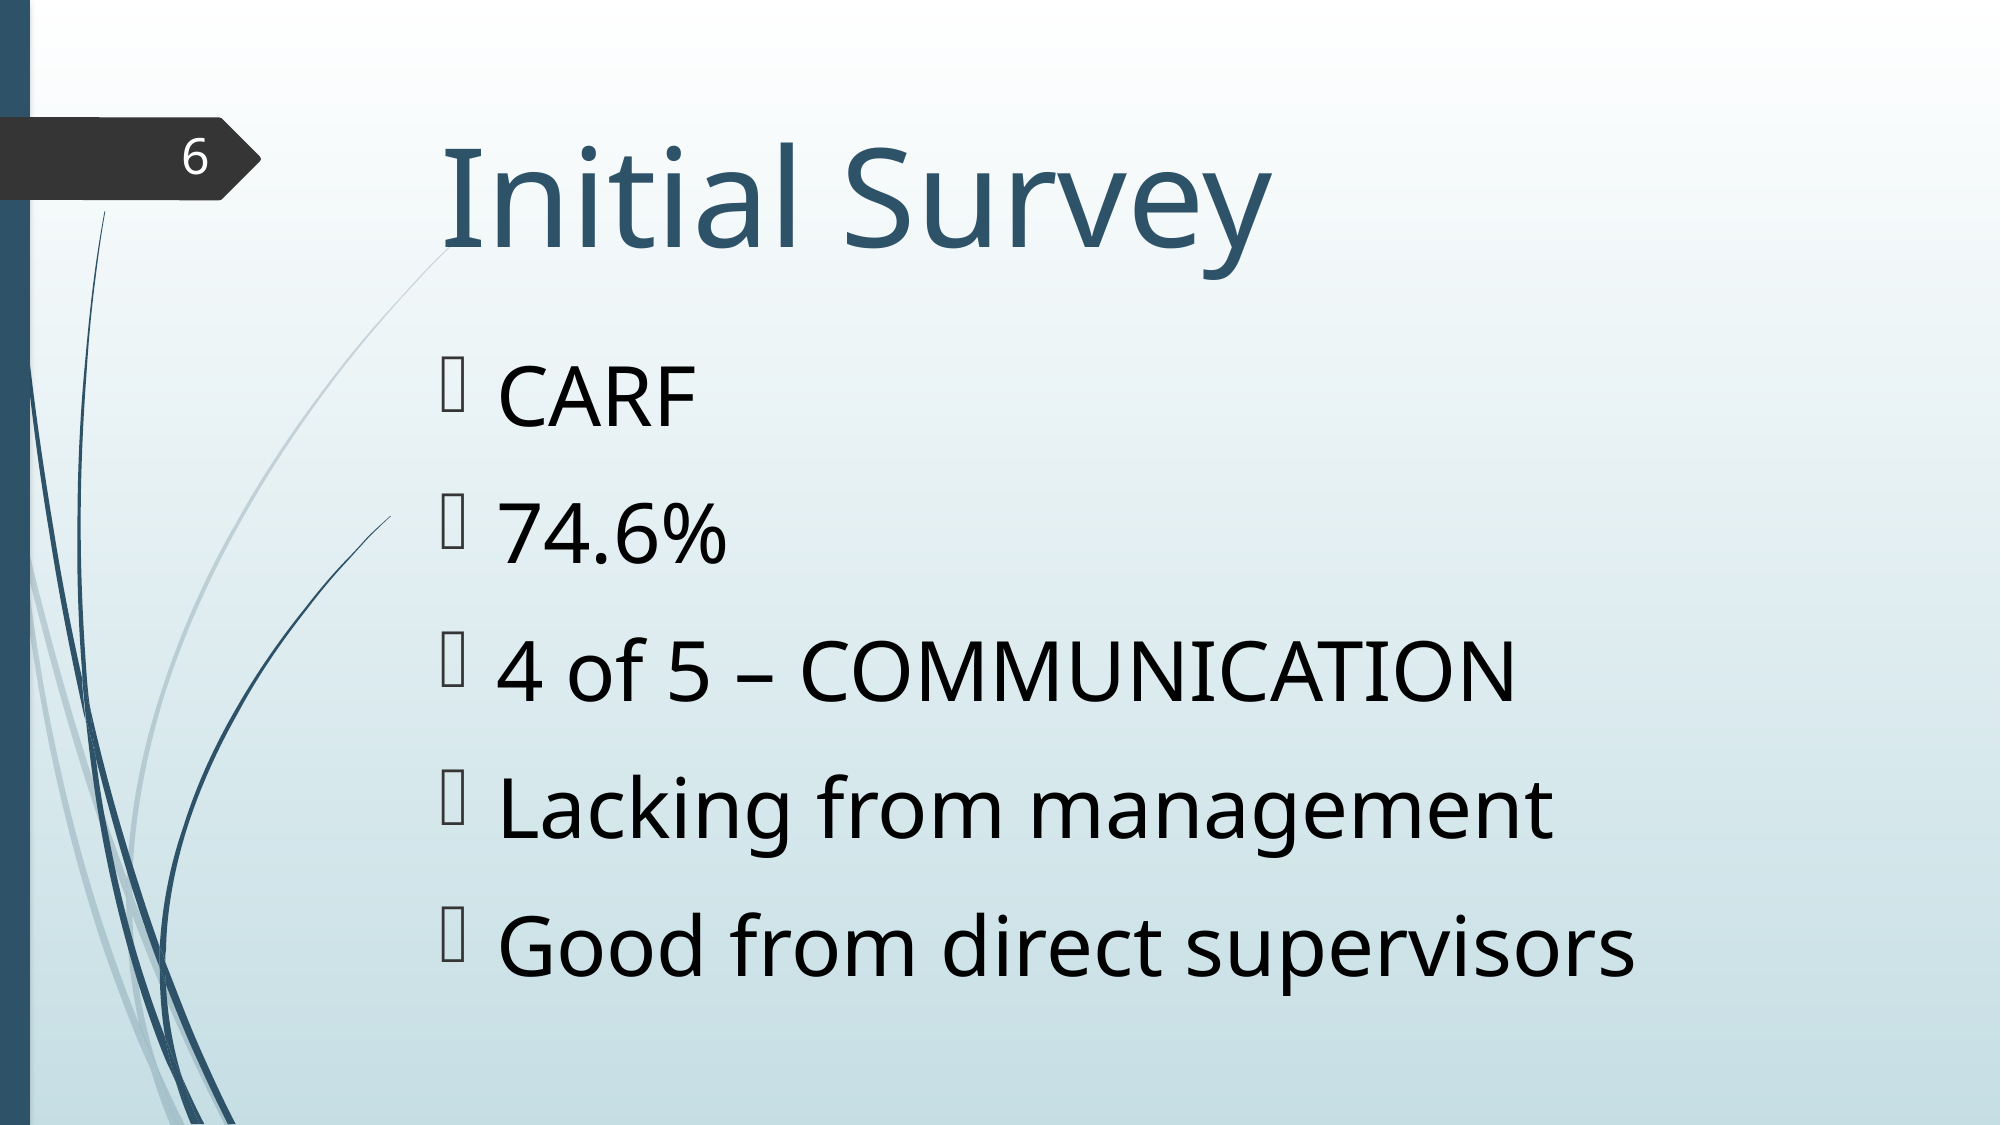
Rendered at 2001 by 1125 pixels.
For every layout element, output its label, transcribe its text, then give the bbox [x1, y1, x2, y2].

list CARF 74.6% 4 of 5 – COMMUNICATION Lacking from management Good from direct supervisors [424, 335, 1888, 1066]
title Initial Survey [425, 102, 1888, 313]
slide_number 6 [97, 128, 226, 189]
